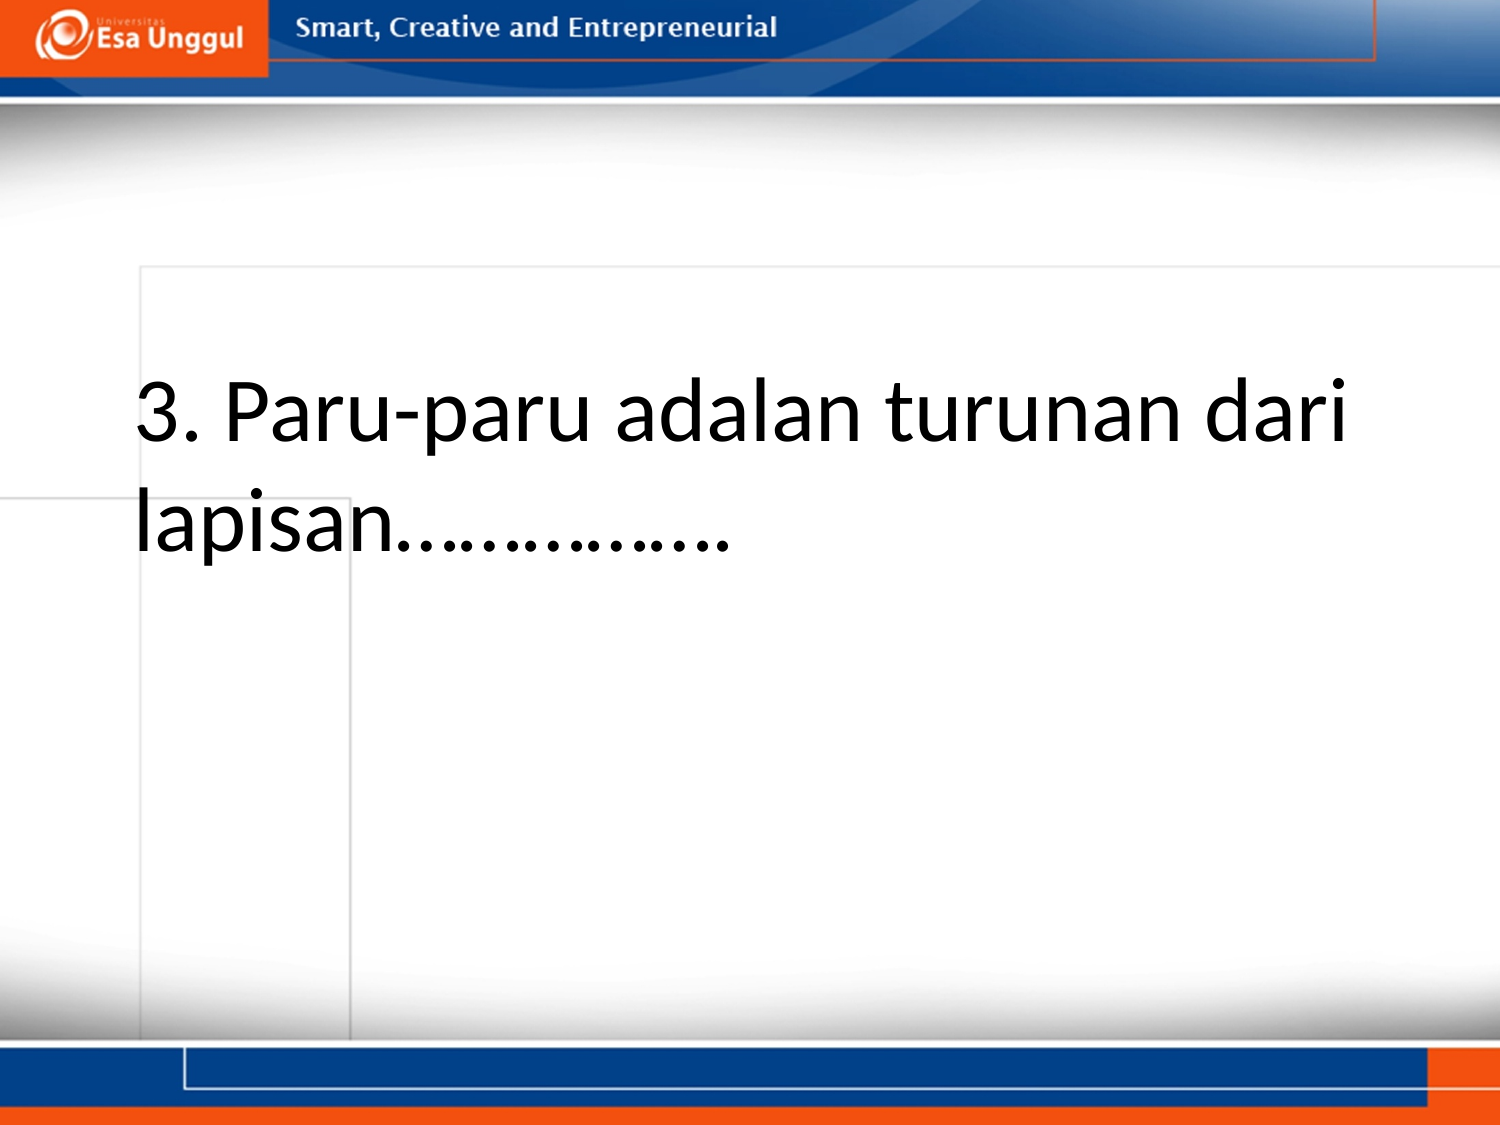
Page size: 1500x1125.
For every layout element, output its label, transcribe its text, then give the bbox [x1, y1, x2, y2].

picture [0, 0, 1500, 1125]
title 3. Paru-paru adalan turunan dari lapisan……………. [118, 420, 1469, 609]
